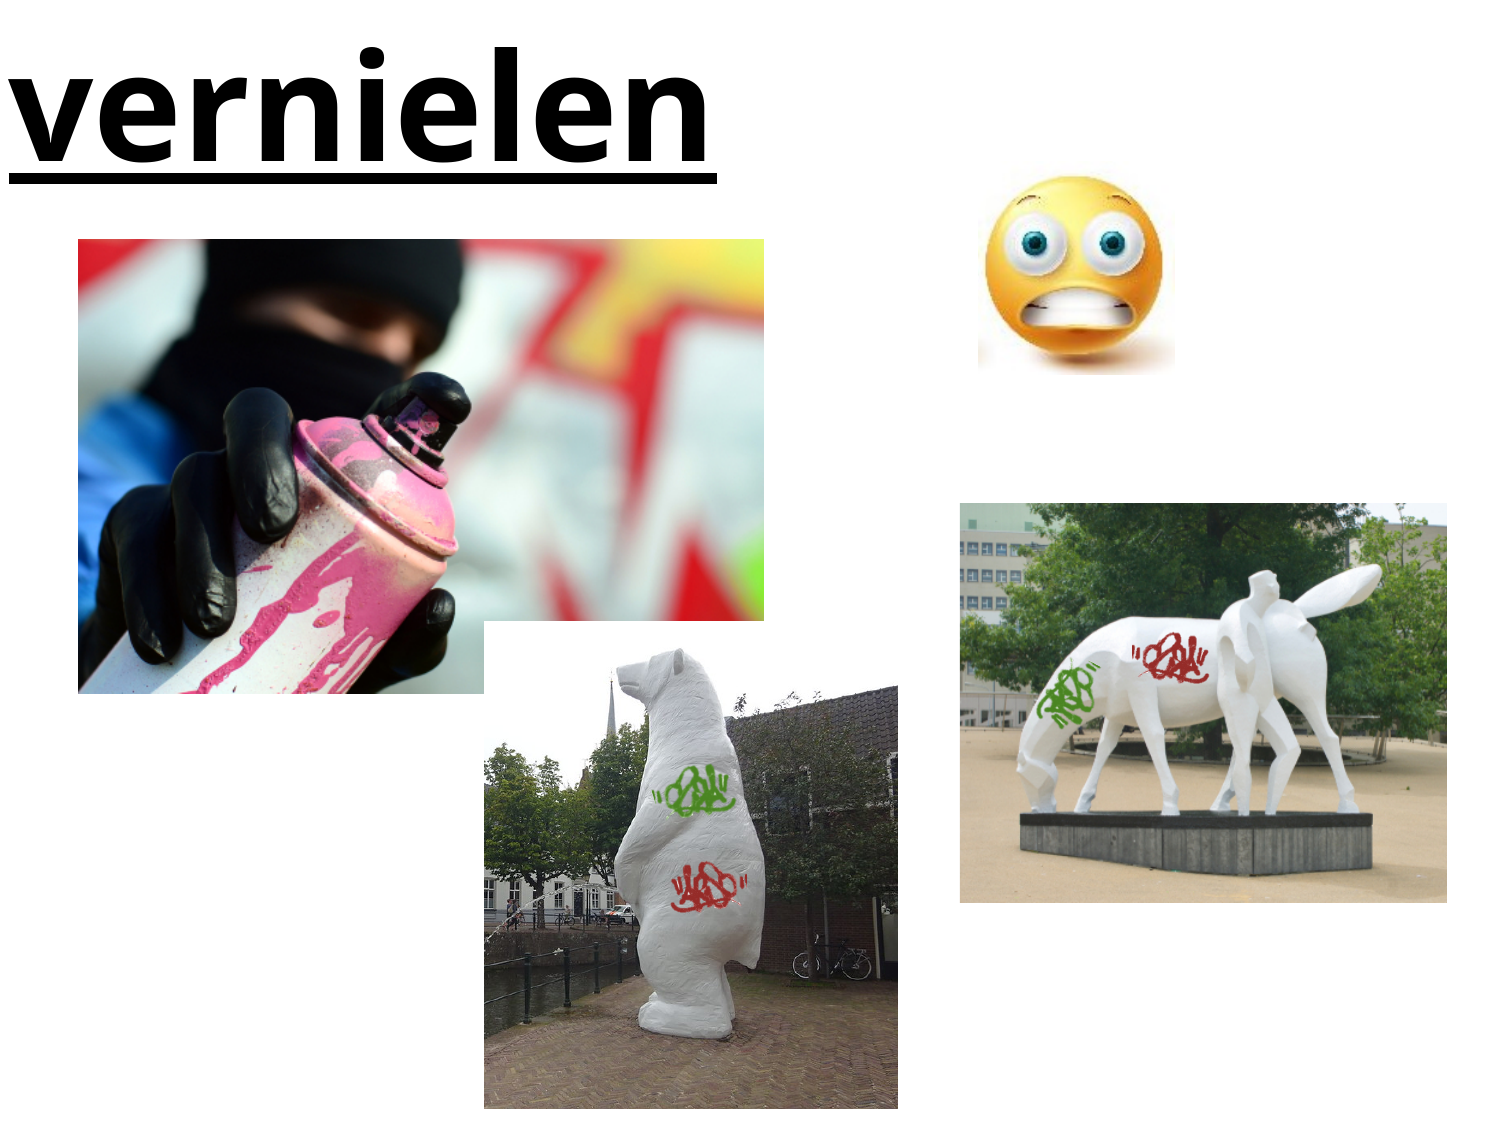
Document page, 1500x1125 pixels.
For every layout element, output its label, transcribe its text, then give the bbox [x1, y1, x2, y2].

picture [959, 503, 1448, 903]
text_box vernielen [0, 4, 1500, 199]
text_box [483, 621, 899, 1109]
picture [977, 161, 1176, 375]
picture [78, 239, 765, 694]
